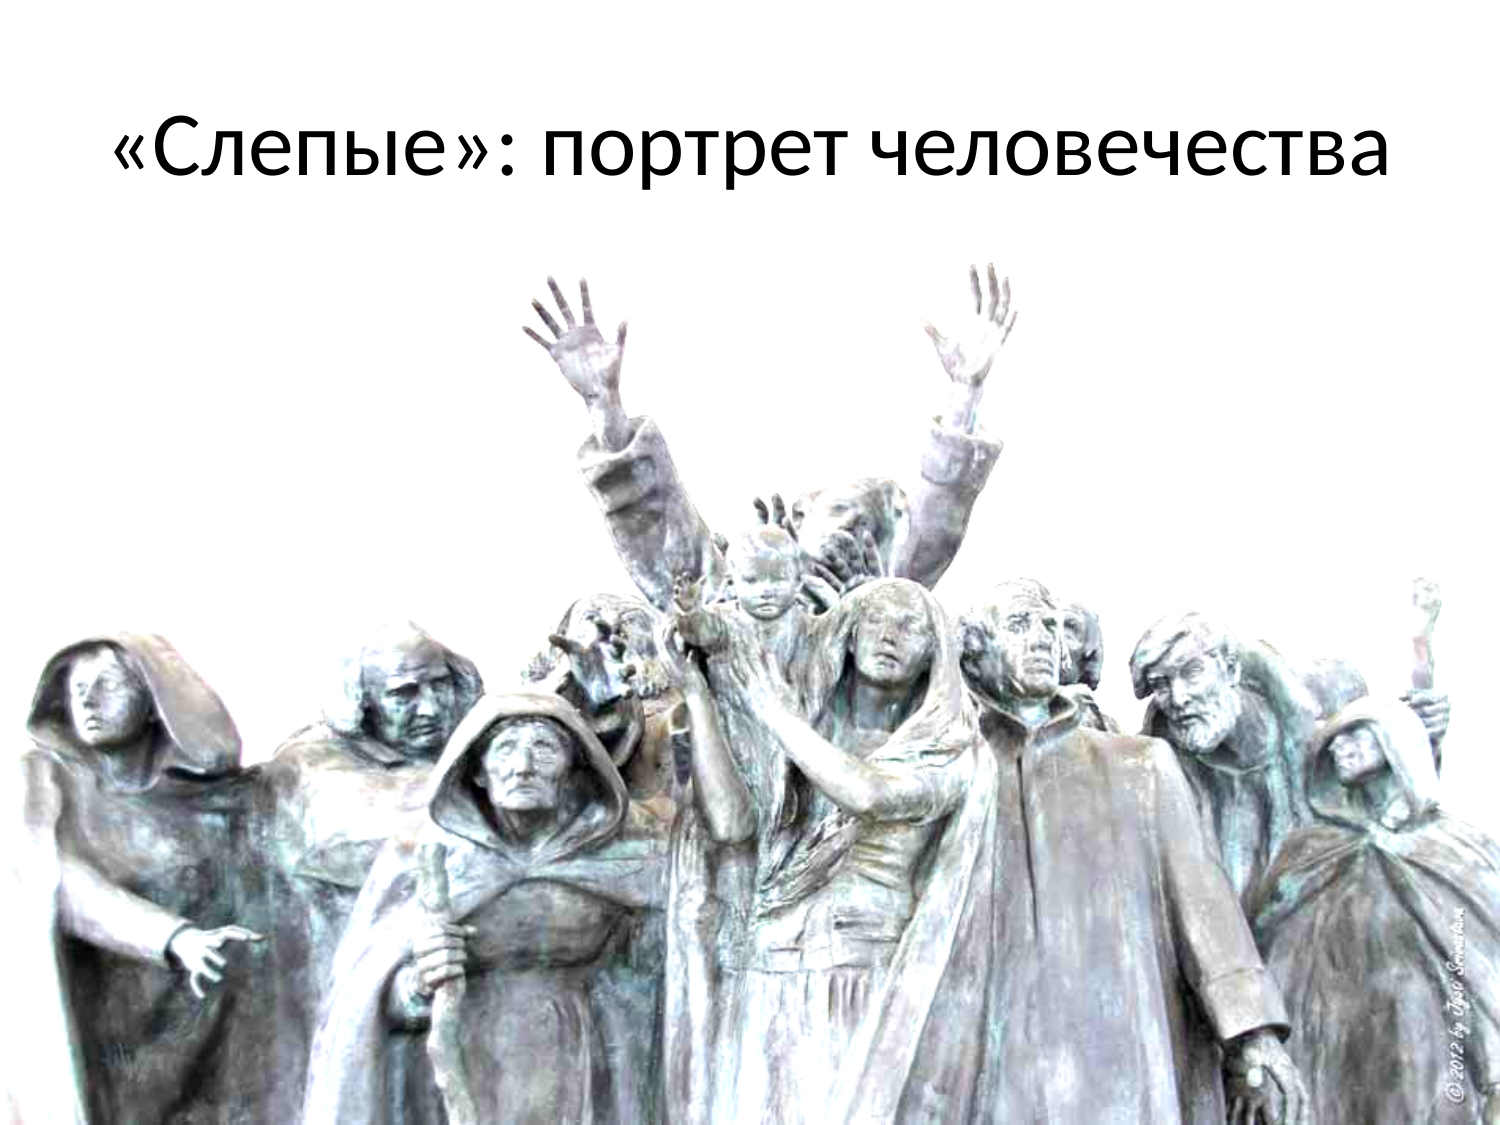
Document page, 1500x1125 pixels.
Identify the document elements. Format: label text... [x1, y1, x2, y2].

picture [0, 255, 1500, 1125]
title «Слепые»: портрет человечества [75, 45, 1425, 233]
